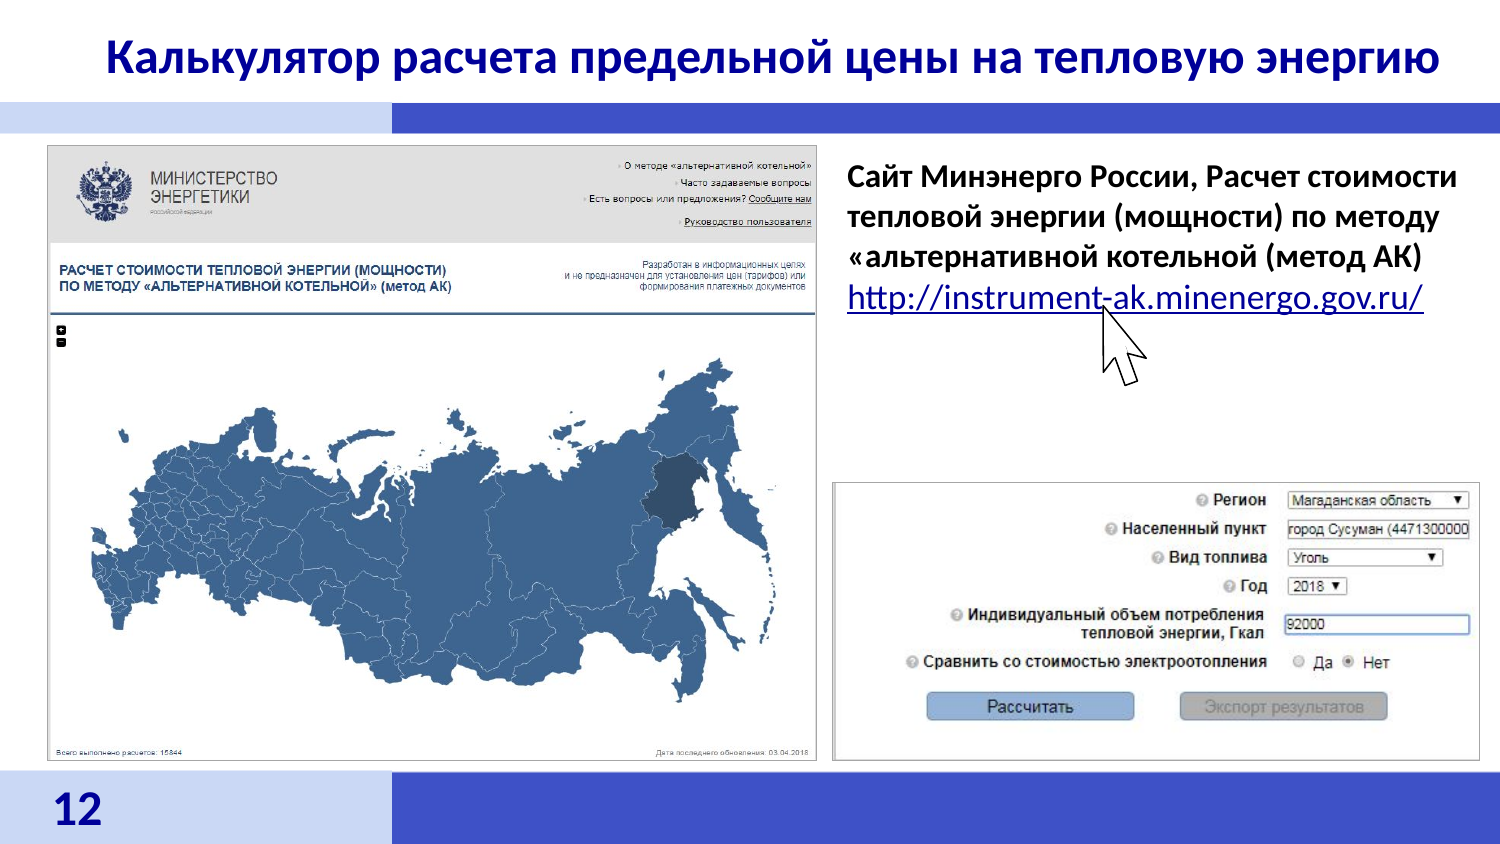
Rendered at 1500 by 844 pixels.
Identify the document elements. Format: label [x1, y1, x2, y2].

text_box [1094, 302, 1140, 386]
picture [0, 0, 1500, 844]
